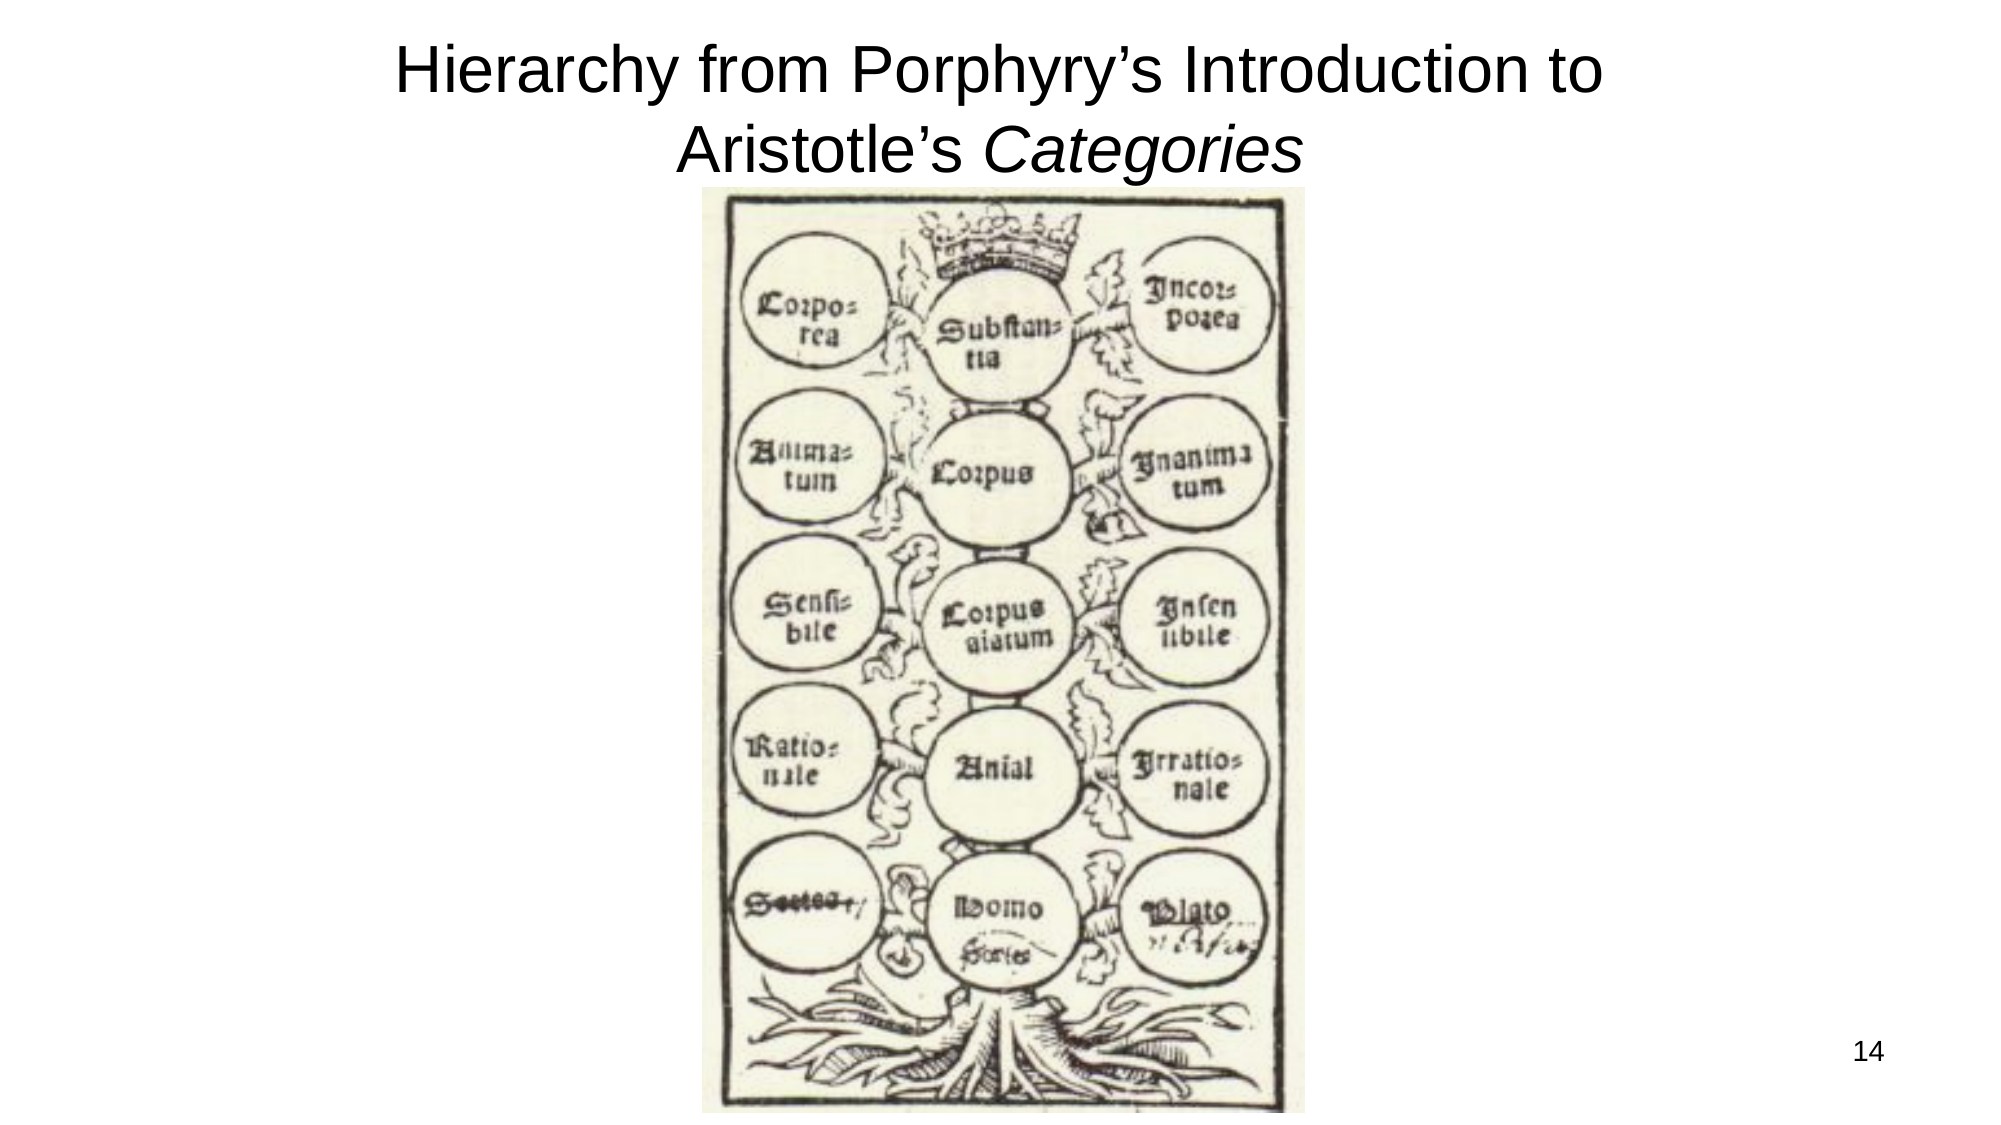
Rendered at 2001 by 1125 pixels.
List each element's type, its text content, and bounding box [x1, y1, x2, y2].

slide_number 14 [1433, 1024, 1901, 1103]
picture [702, 187, 1305, 1113]
title Hierarchy from Porphyry’s Introduction to Aristotle’s Categories [362, 12, 1638, 200]
